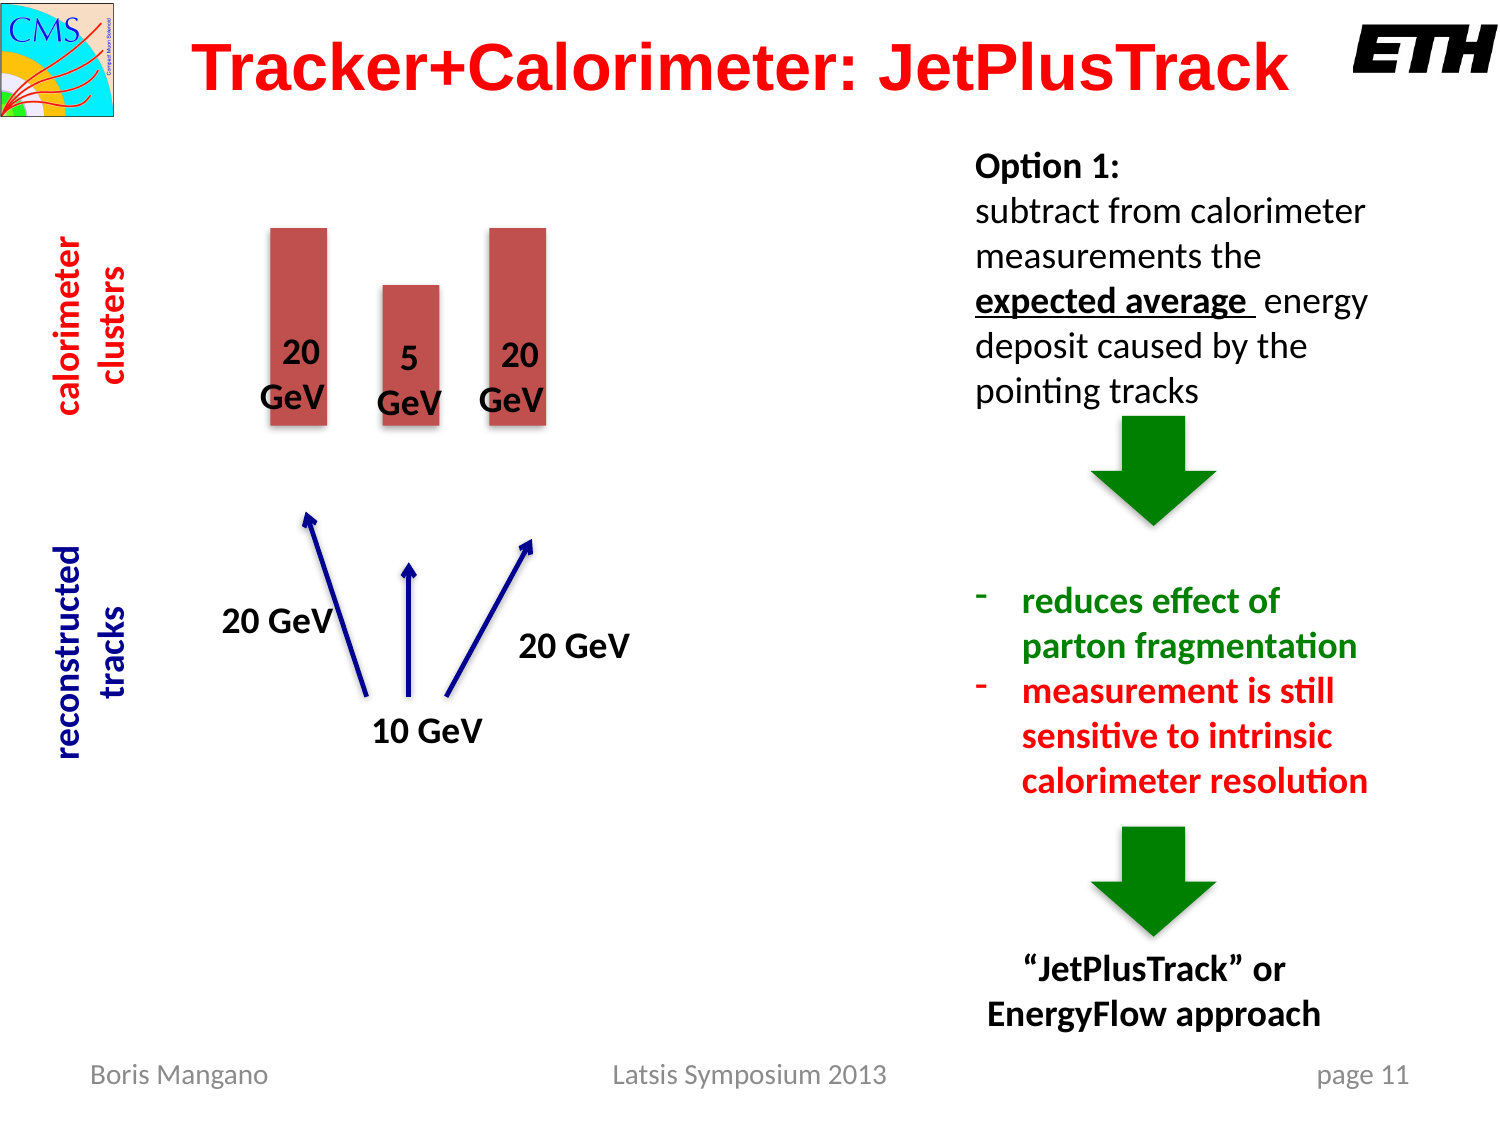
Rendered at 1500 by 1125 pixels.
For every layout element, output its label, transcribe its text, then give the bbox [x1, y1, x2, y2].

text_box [959, 415, 1397, 812]
picture [0, 3, 114, 117]
footer Latsis Symposium 2013 [512, 1042, 988, 1103]
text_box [936, 826, 1373, 1043]
picture [1353, 4, 1499, 123]
text_box Tracker+Calorimeter: JetPlusTrack [136, 15, 1345, 111]
slide_number 11 [1074, 1042, 1425, 1103]
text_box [33, 503, 660, 803]
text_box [33, 192, 582, 460]
text_box Option 1: subtract from calorimeter measurements the expected average energy deposit caused by the pointing tracks [960, 133, 1425, 418]
slide_number Boris Mangano [75, 1042, 425, 1103]
